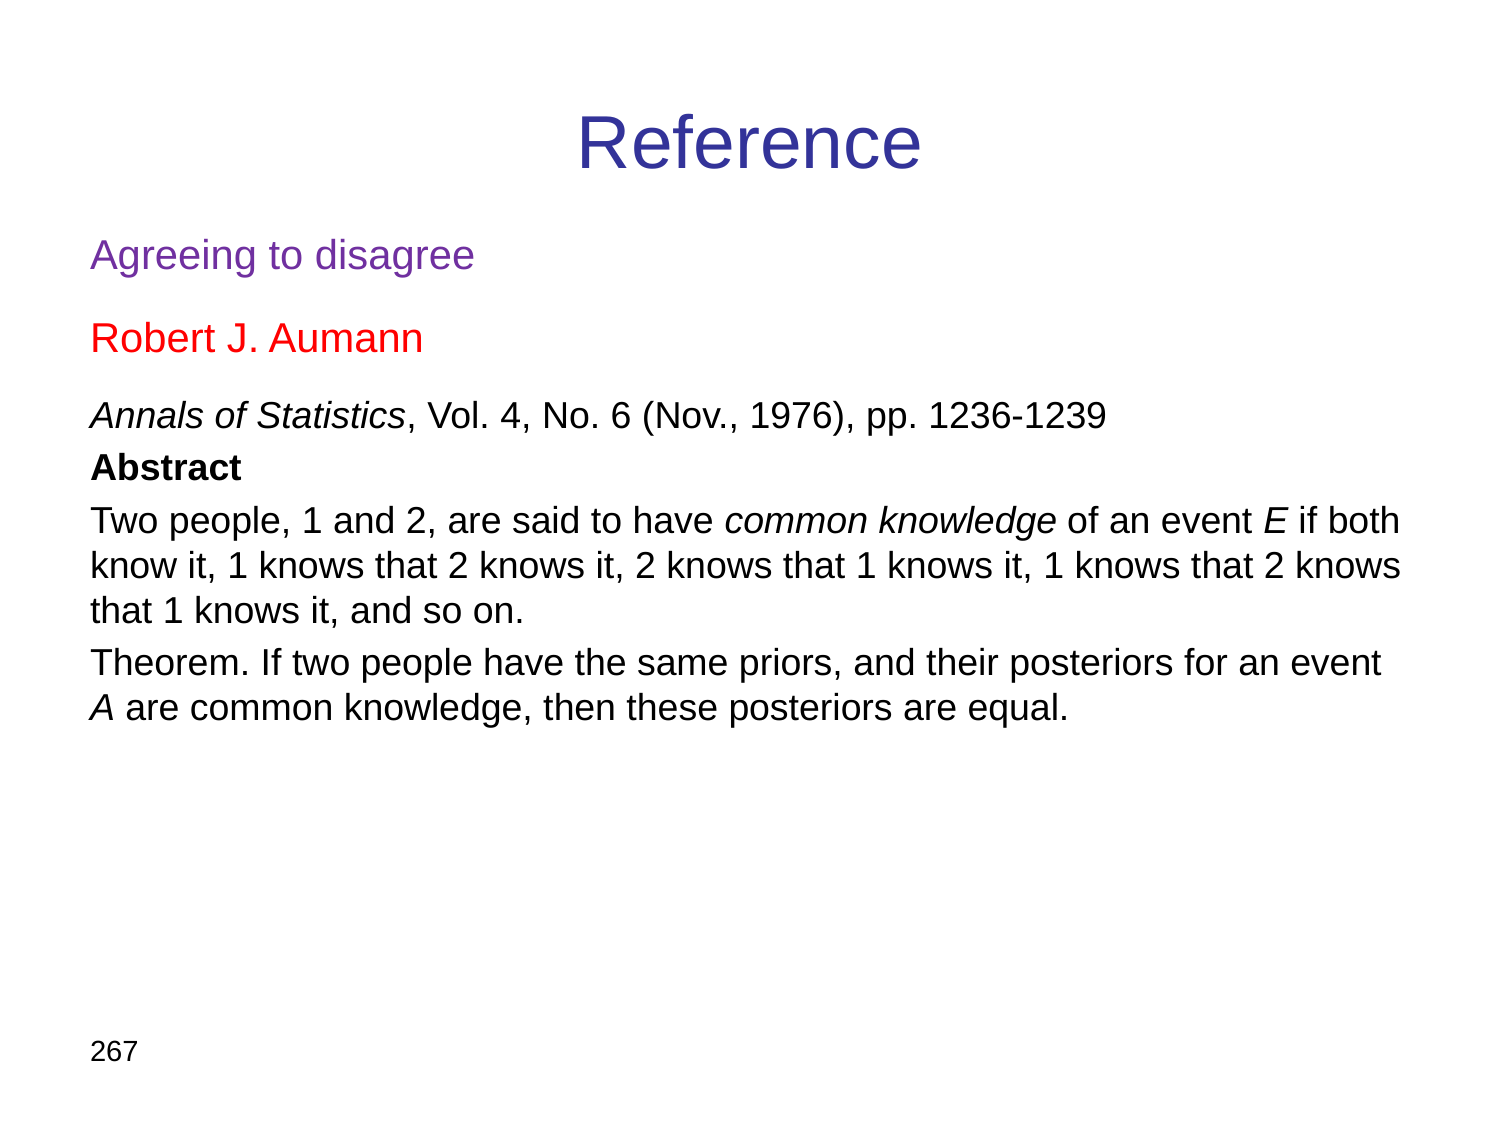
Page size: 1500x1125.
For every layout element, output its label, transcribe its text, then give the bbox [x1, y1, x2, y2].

title Reference [75, 45, 1425, 219]
list Agreeing to disagree Robert J. Aumann Annals of Statistics, Vol. 4, No. 6 (Nov., 1976), pp. 1236-1239 Abstract Two people, 1 and 2, are said to have common knowledge of an event E if both know it, 1 knows that 2 knows it, 2 knows that 1 knows it, 1 knows that 2 knows that 1 knows it, and so on. Theorem. If two people have the same priors, and their posteriors for an event A are common knowledge, then these posteriors are equal. [75, 219, 1425, 963]
slide_number 267 [74, 1024, 426, 1103]
